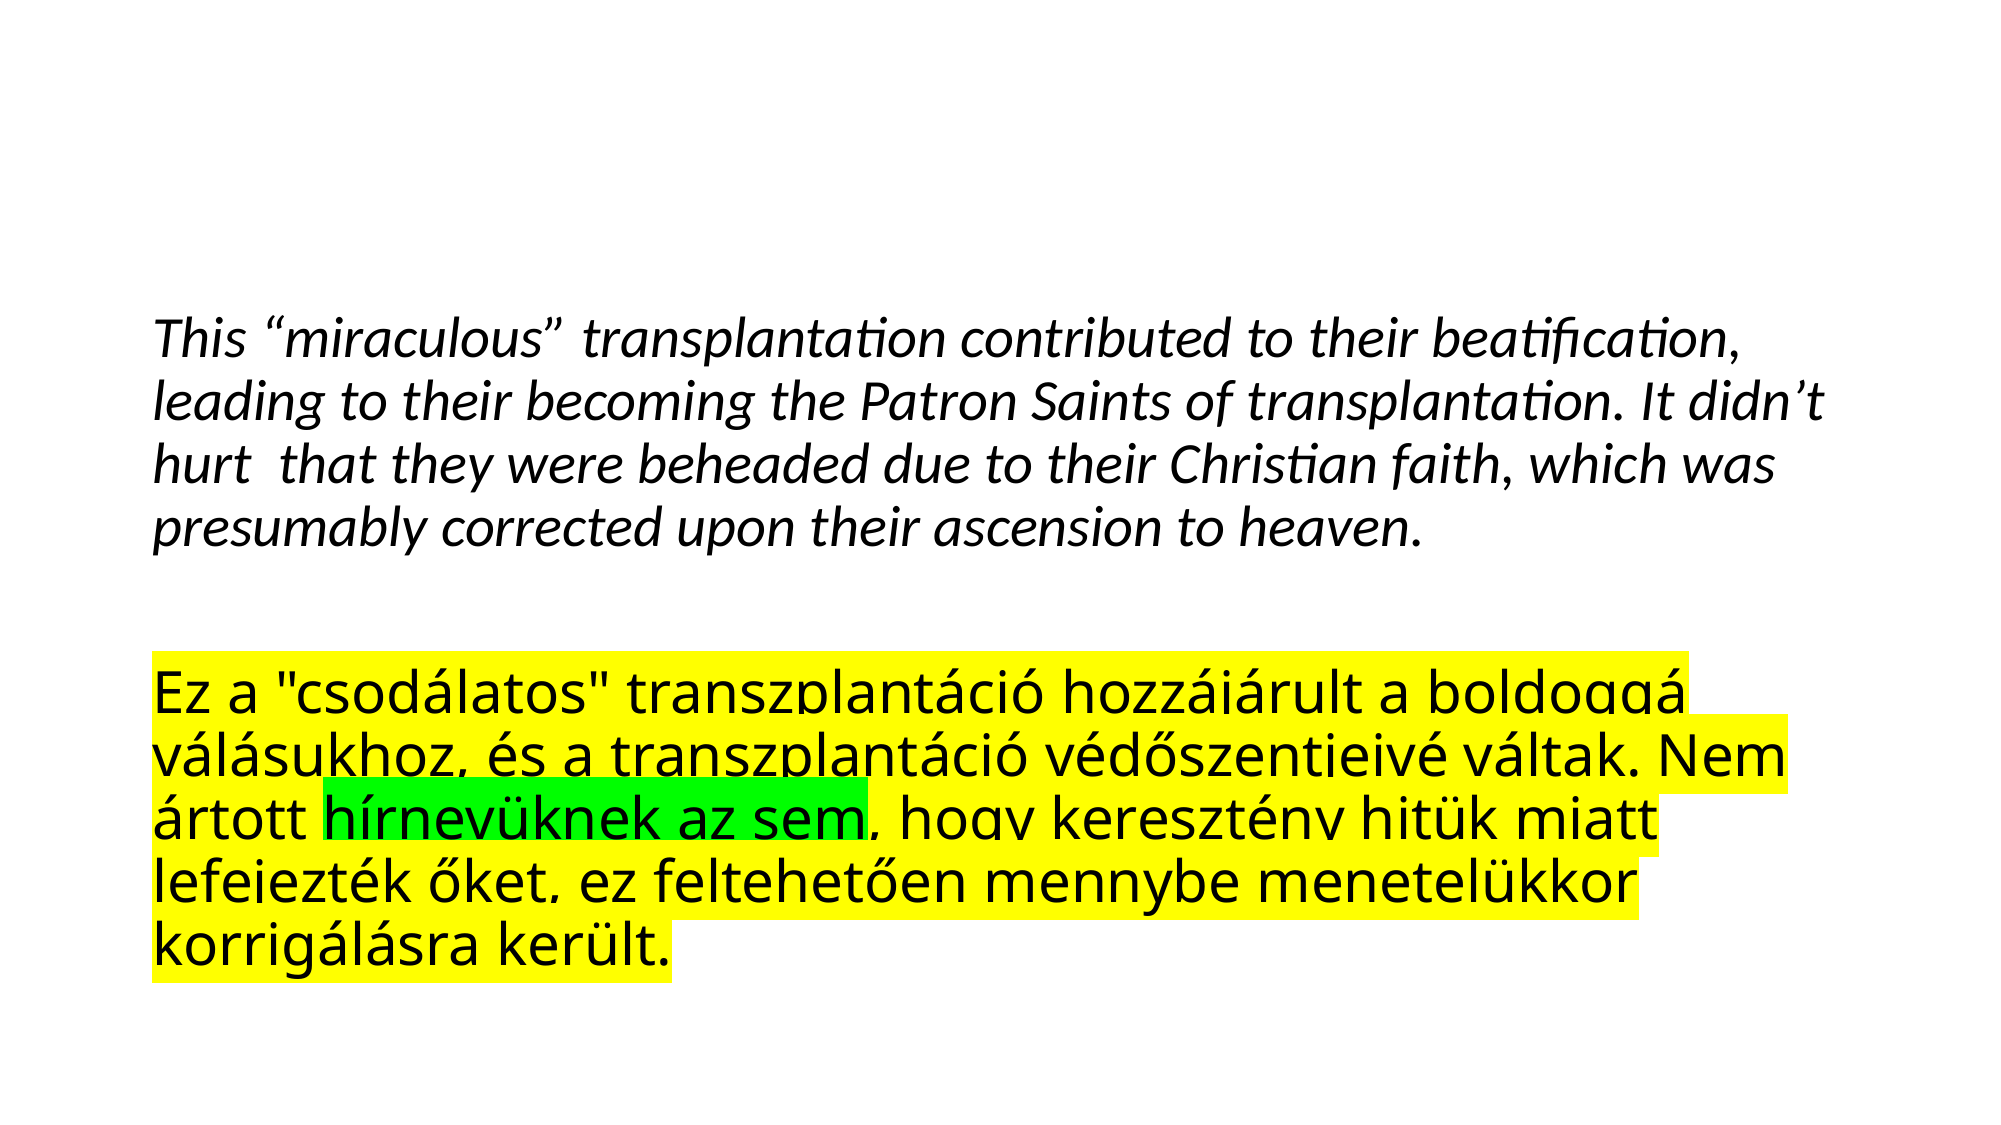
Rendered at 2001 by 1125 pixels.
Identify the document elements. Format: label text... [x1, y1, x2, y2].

list This “miraculous” transplantation contributed to their beatification, leading to their becoming the Patron Saints of transplantation. It didn’t hurt that they were beheaded due to their Christian faith, which was presumably corrected upon their ascension to heaven. Ez a "csodálatos" transzplantáció hozzájárult a boldoggá válásukhoz, és a transzplantáció védőszentjeivé váltak. Nem ártott hírnevüknek az sem, hogy keresztény hitük miatt lefejezték őket, ez feltehetően mennybe menetelükkor korrigálásra került. [137, 299, 1863, 1014]
